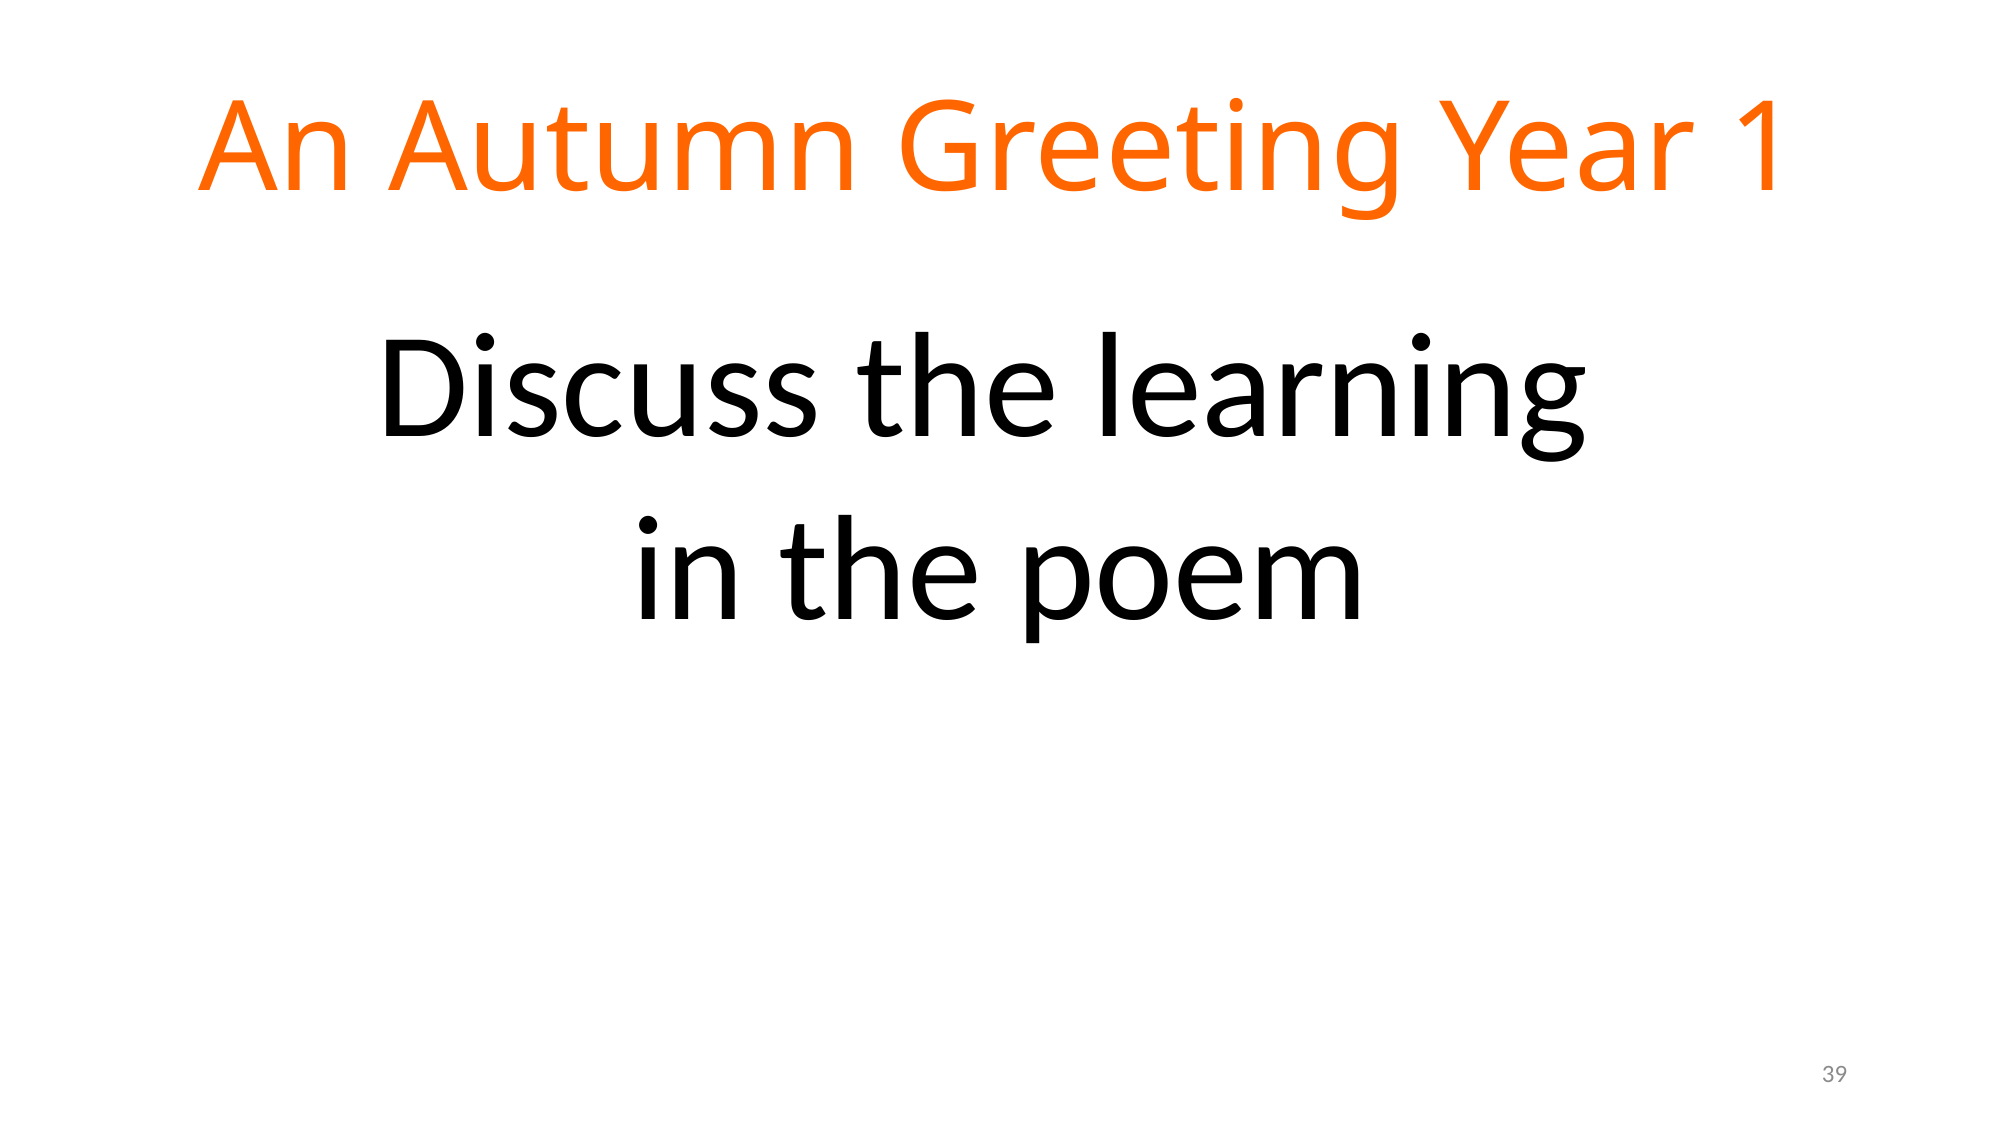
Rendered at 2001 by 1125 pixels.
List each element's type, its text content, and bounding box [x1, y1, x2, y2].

title An Autumn Greeting Year 1 [137, 22, 1863, 278]
list Discuss the learning in the poem [137, 299, 1863, 1014]
slide_number 39 [1412, 1042, 1863, 1103]
